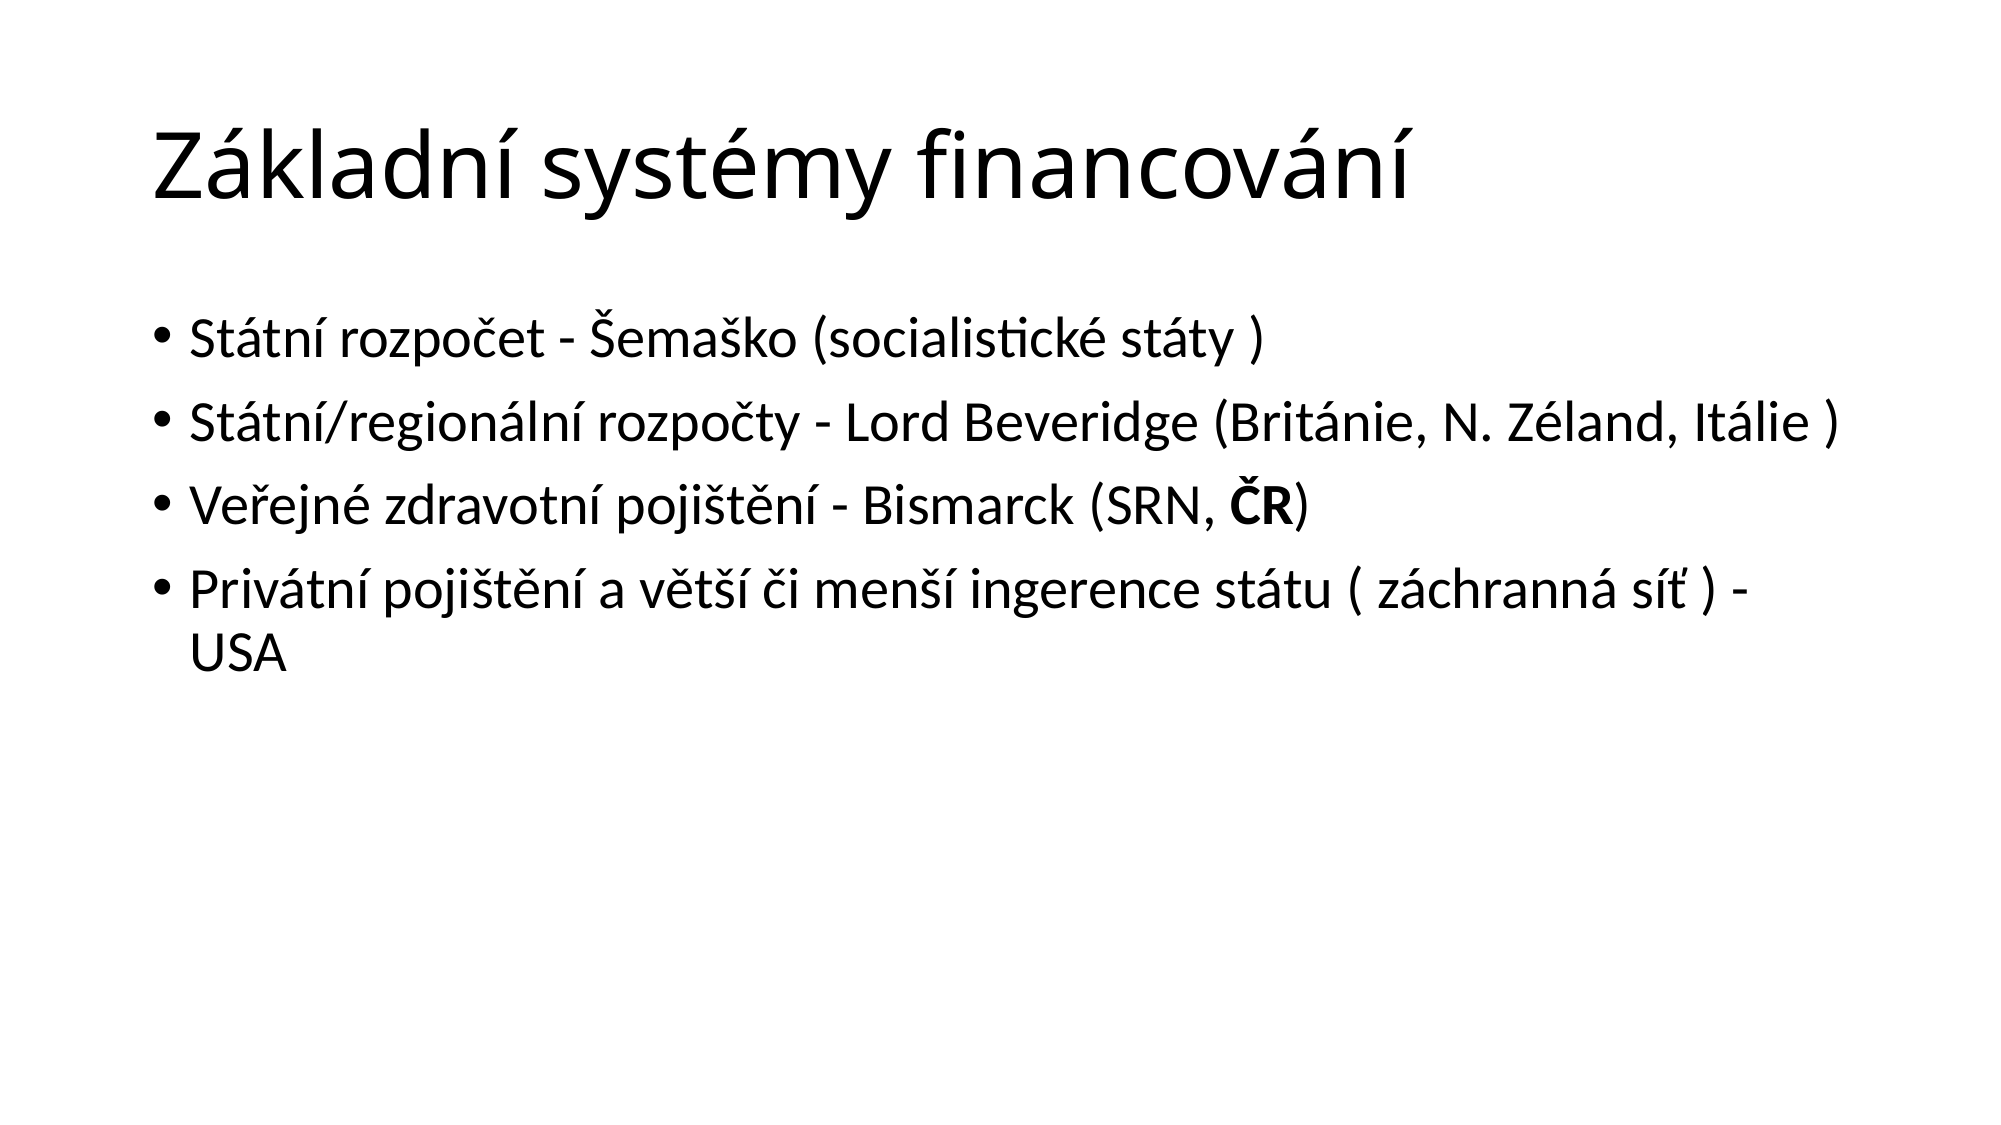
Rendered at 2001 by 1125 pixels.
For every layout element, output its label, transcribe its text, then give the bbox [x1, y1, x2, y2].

list Státní rozpočet - Šemaško (socialistické státy ) Státní/regionální rozpočty - Lord Beveridge (Británie, N. Zéland, Itálie ) Veřejné zdravotní pojištění - Bismarck (SRN, ČR) Privátní pojištění a větší či menší ingerence státu ( záchranná síť ) - USA [137, 299, 1863, 1014]
title Základní systémy financování [137, 59, 1863, 278]
